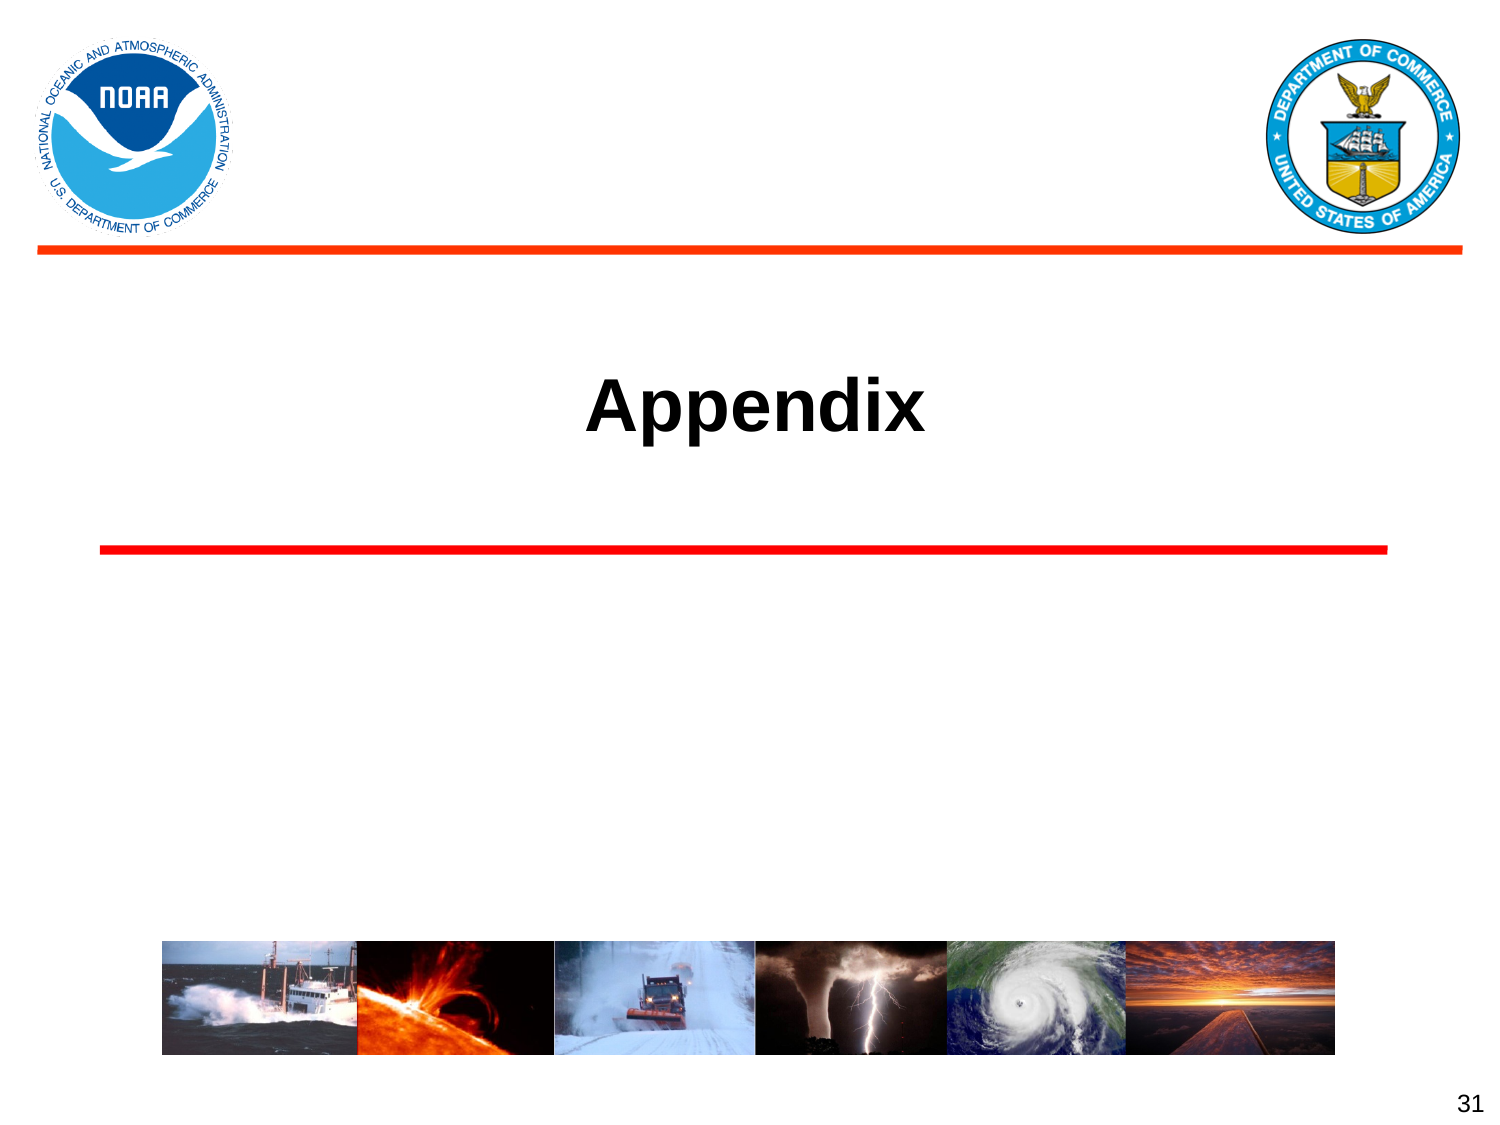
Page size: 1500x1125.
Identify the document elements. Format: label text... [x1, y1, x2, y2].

picture [1262, 37, 1463, 237]
picture [33, 36, 233, 237]
title Appendix [36, 312, 1475, 501]
slide_number 31 [1187, 1050, 1500, 1125]
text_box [162, 941, 1335, 1055]
